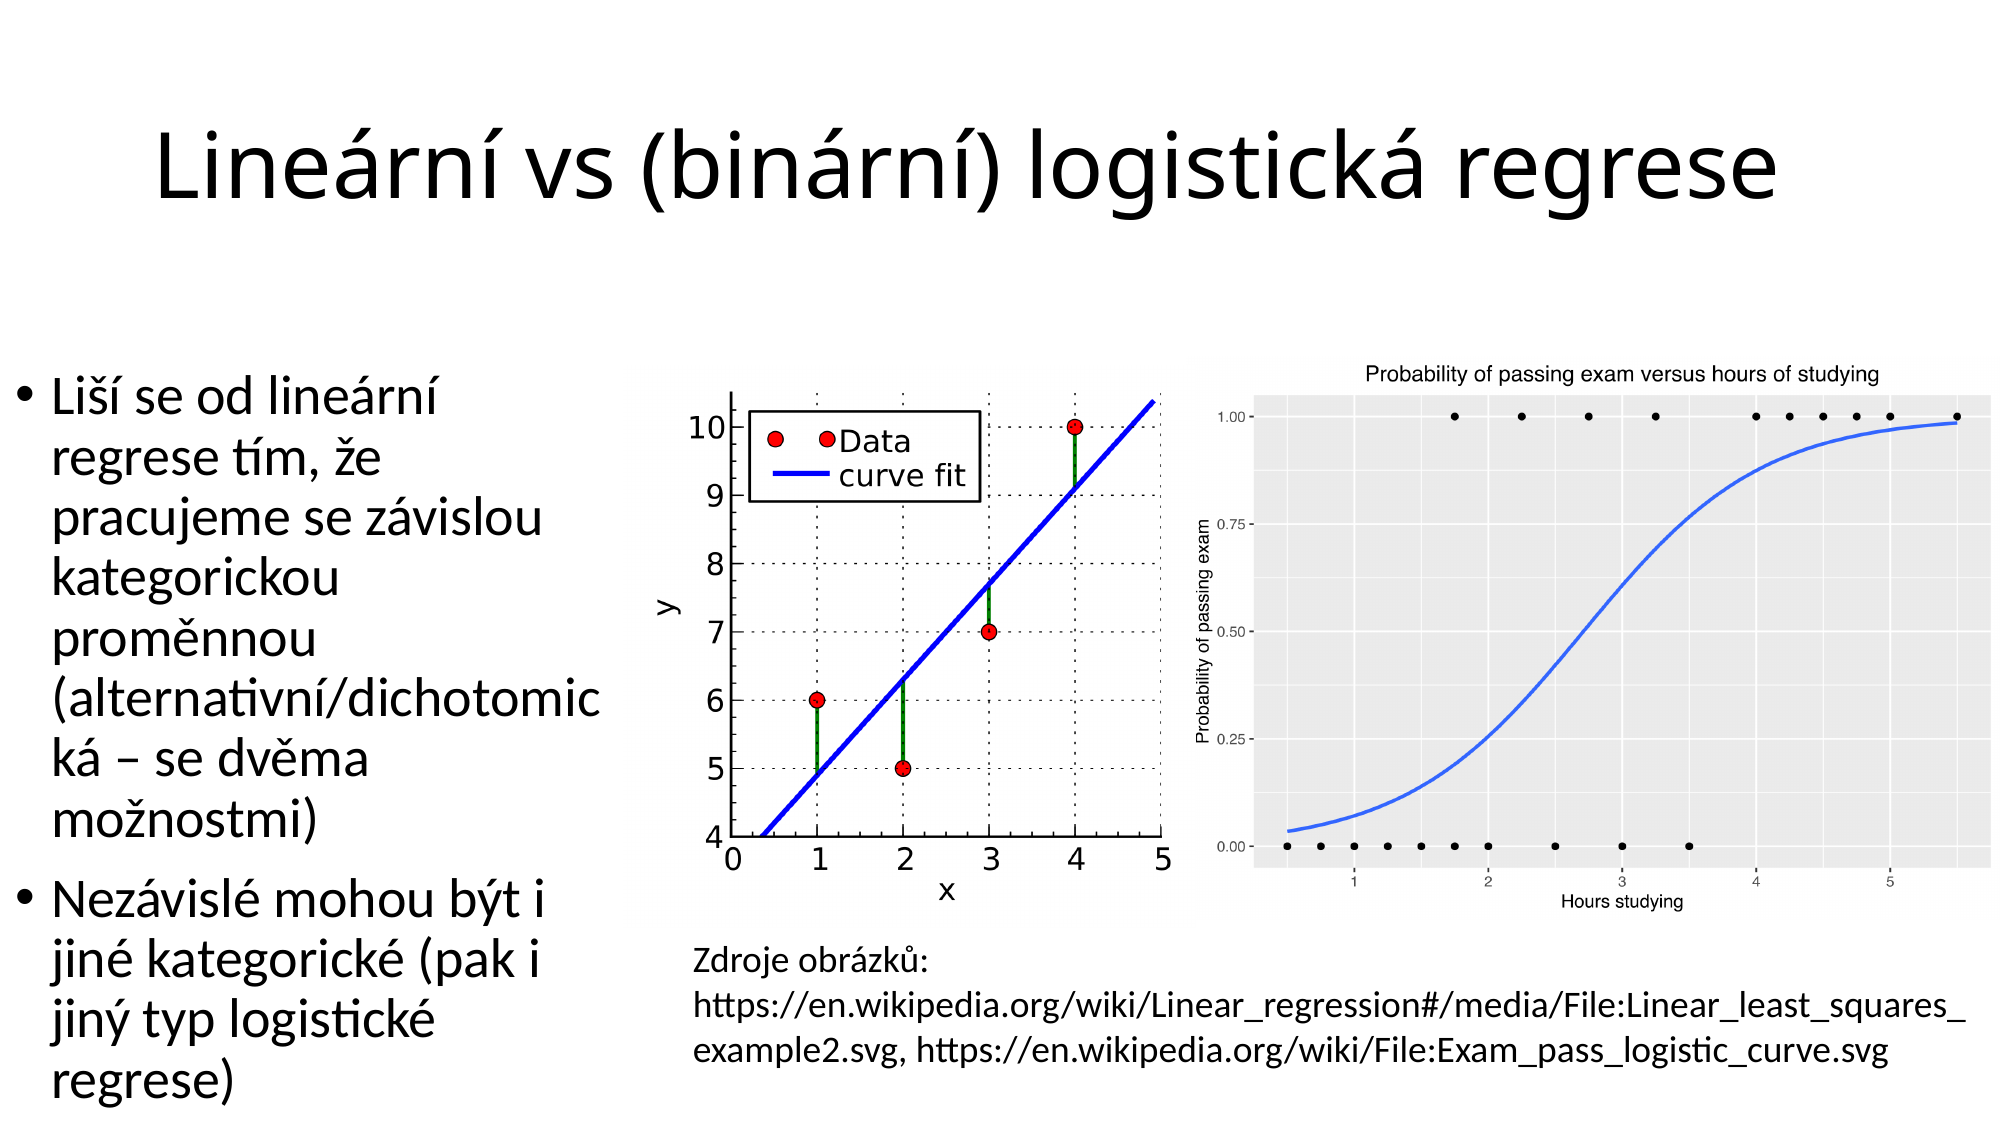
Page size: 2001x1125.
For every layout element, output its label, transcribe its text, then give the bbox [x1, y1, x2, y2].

text_box Zdroje obrázků: https://en.wikipedia.org/wiki/Linear_regression#/media/File:Linear_least_squares_example2.svg, https://en.wikipedia.org/wiki/File:Exam_pass_logistic_curve.svg [678, 928, 2000, 1078]
list Liší se od lineární regrese tím, že pracujeme se závislou kategorickou proměnnou (alternativní/dichotomická – se dvěma možnostmi) Nezávislé mohou být i jiné kategorické (pak i jiný typ logistické regrese) [0, 359, 624, 1125]
title Lineární vs (binární) logistická regrese [137, 59, 1863, 278]
picture [623, 356, 2000, 929]
